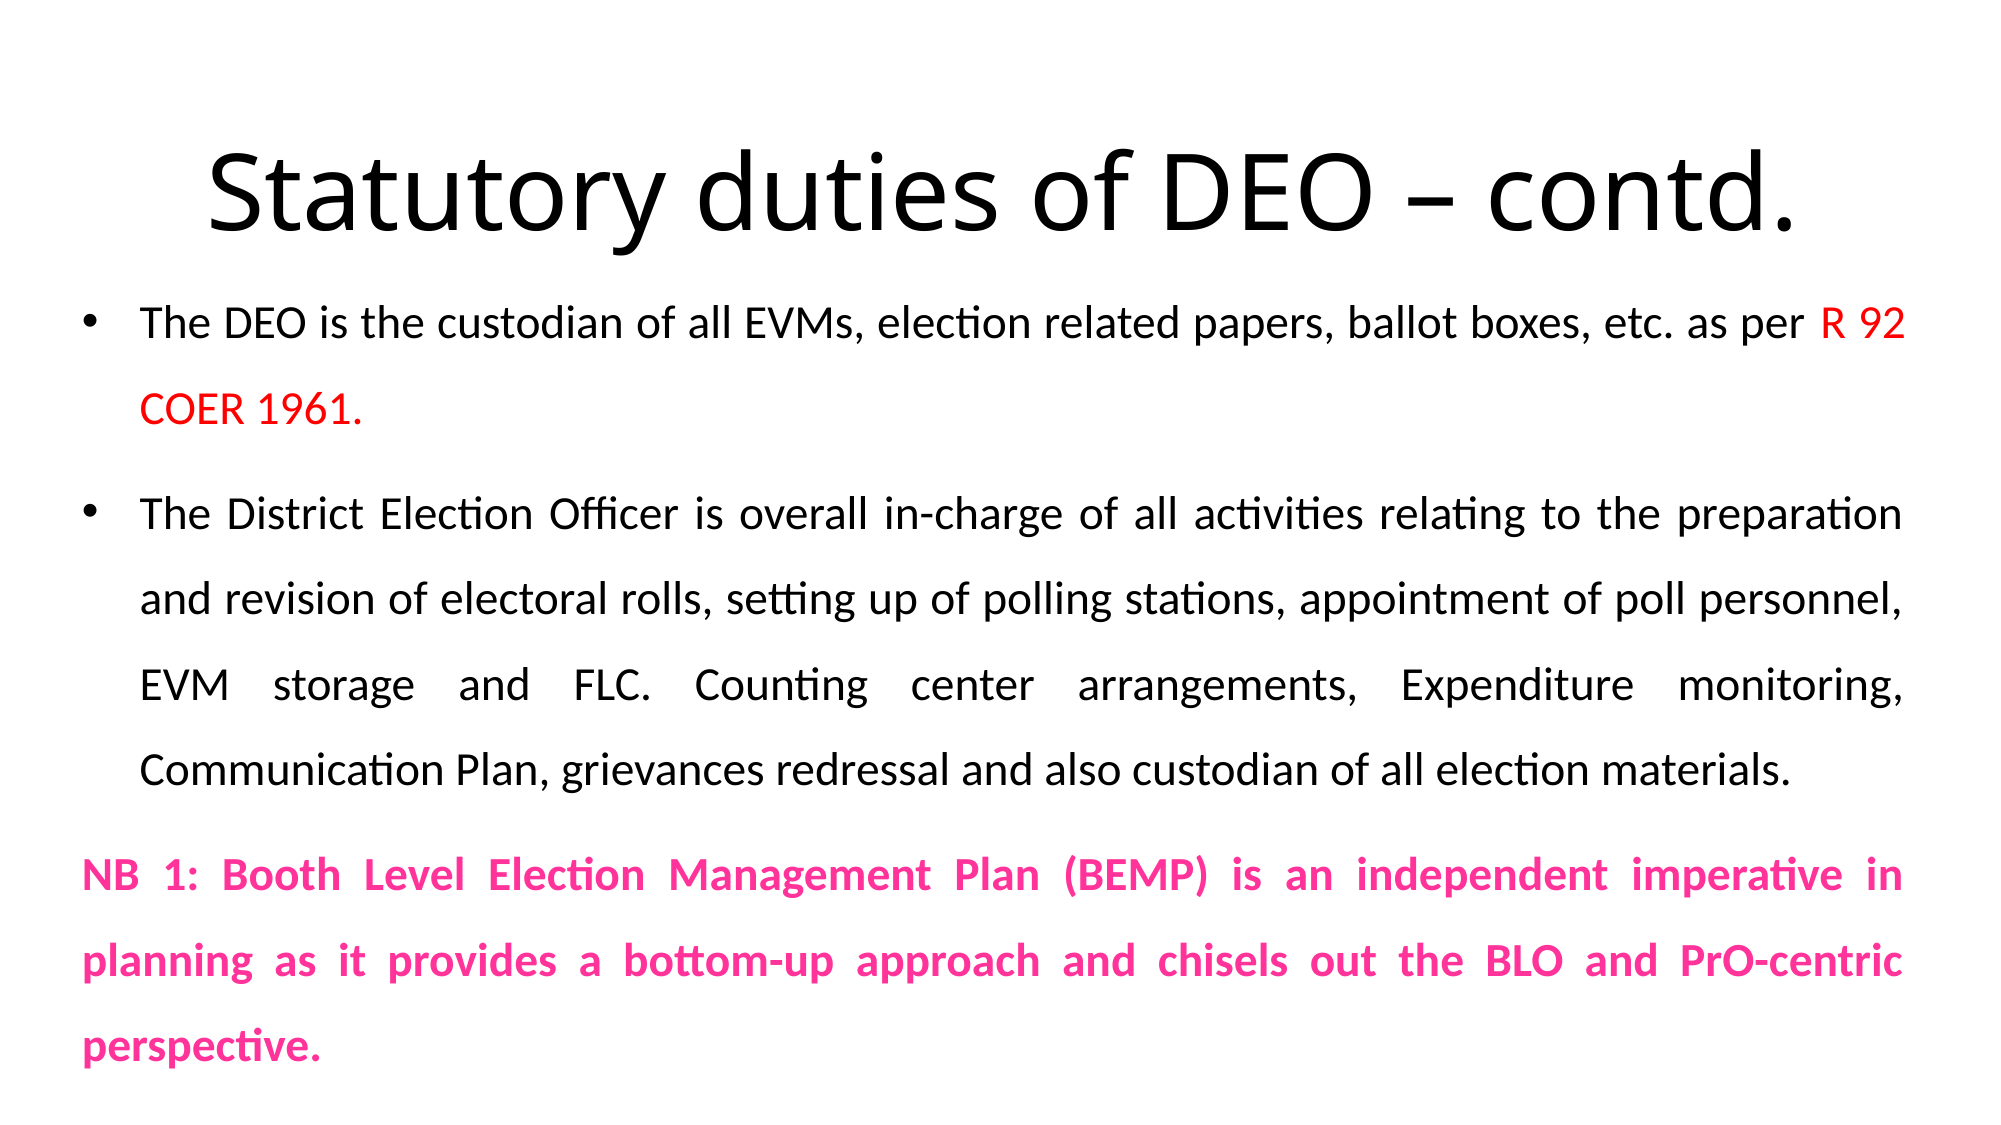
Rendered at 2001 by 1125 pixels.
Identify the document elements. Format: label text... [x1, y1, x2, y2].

subtitle The DEO is the custodian of all EVMs, election related papers, ballot boxes, etc. as per R 92 COER 1961. The District Election Officer is overall in-charge of all activities relating to the preparation and revision of electoral rolls, setting up of polling stations, appointment of poll personnel, EVM storage and FLC. Counting center arrangements, Expenditure monitoring, Communication Plan, grievances redressal and also custodian of all election materials. NB 1: Booth Level Election Management Plan (BEMP) is an independent imperative in planning as it provides a bottom-up approach and chisels out the BLO and PrO-centric perspective. [66, 255, 1922, 1094]
title Statutory duties of DEO – contd. [179, 107, 1827, 261]
